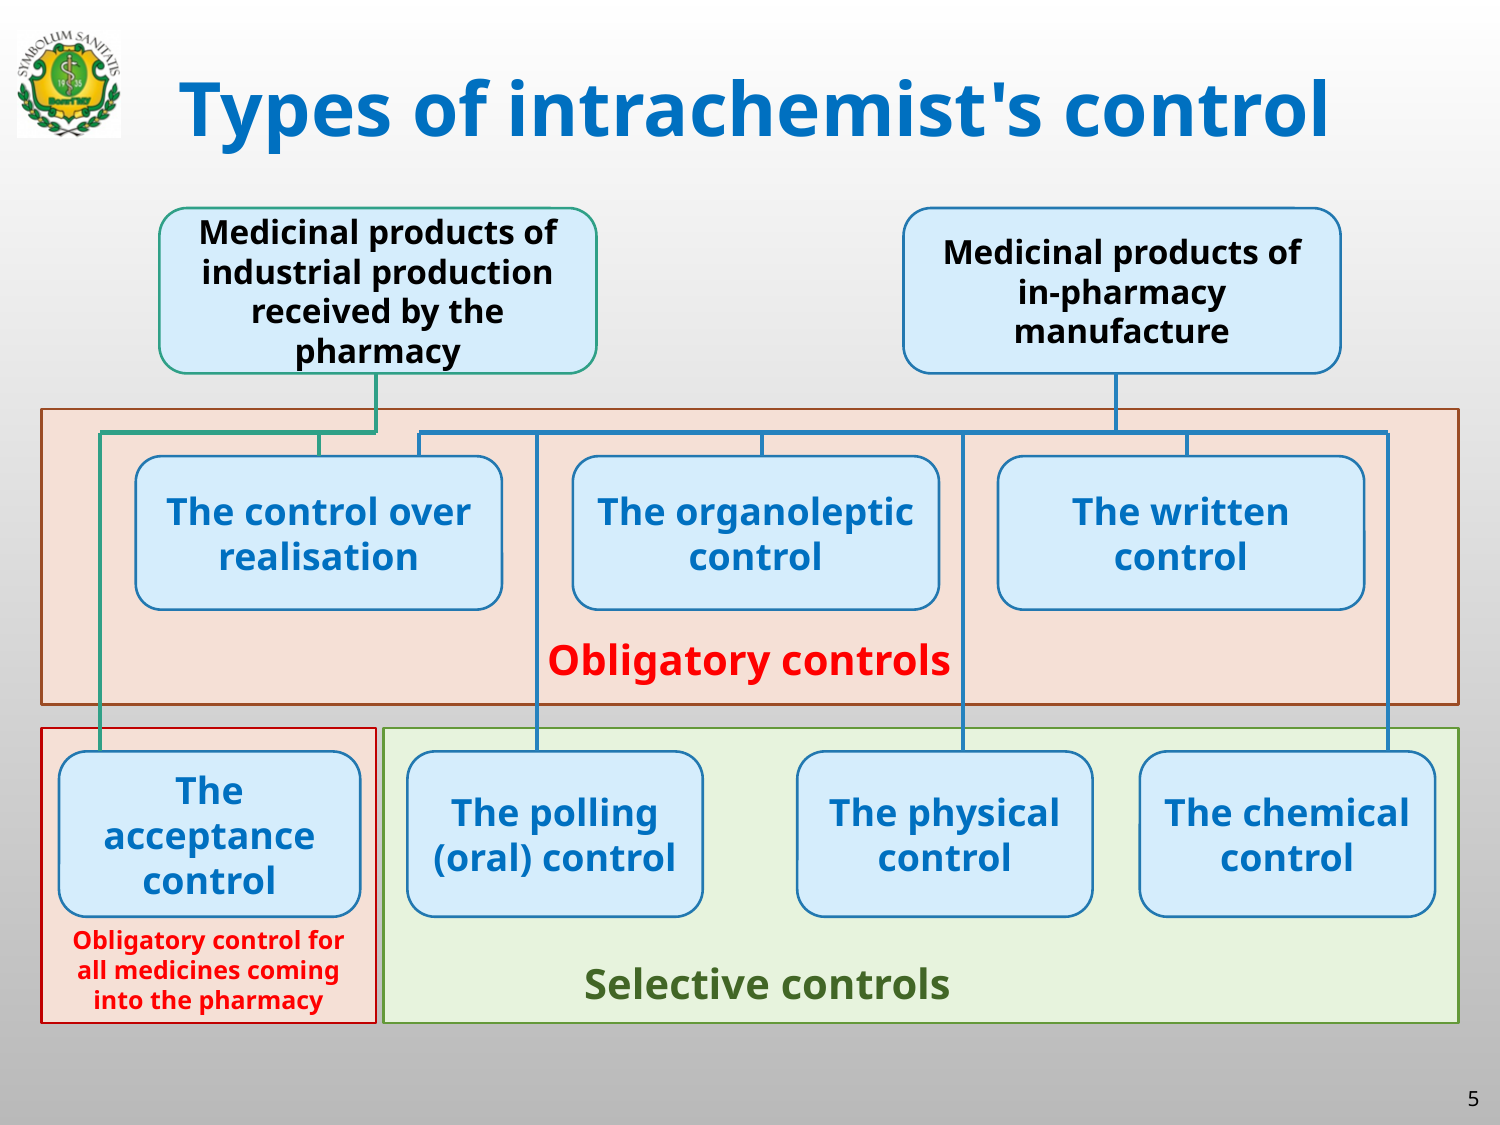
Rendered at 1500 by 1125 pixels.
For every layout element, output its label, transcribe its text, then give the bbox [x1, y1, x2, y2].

text_box [40, 408, 371, 706]
slide_number 5 [1400, 1069, 1495, 1125]
text_box Types of intrachemist's control [147, 54, 1365, 160]
picture [17, 30, 121, 139]
text_box Medicinal products of in-pharmacy manufacture [902, 206, 1342, 375]
text_box The written control [996, 454, 1366, 611]
text_box [541, 441, 958, 626]
text_box The acceptance control [57, 750, 362, 917]
text_box The physical control [795, 750, 1094, 919]
text_box [382, 727, 1460, 1024]
text_box [1121, 408, 1460, 706]
text_box [541, 692, 958, 706]
text_box [966, 441, 1383, 706]
text_box Medicinal products of industrial production received by the pharmacy [158, 206, 598, 375]
text_box [40, 727, 377, 1024]
text_box [322, 408, 1112, 454]
text_box The chemical control [1138, 750, 1437, 919]
text_box The organoleptic control [571, 454, 941, 611]
text_box The control over realisation [134, 454, 504, 611]
text_box Obligatory controls [541, 626, 958, 692]
text_box [104, 441, 533, 706]
text_box Obligatory control for all medicines coming into the pharmacy [41, 917, 377, 1022]
text_box The polling (oral) control [406, 750, 705, 919]
text_box Selective controls [569, 950, 966, 1016]
